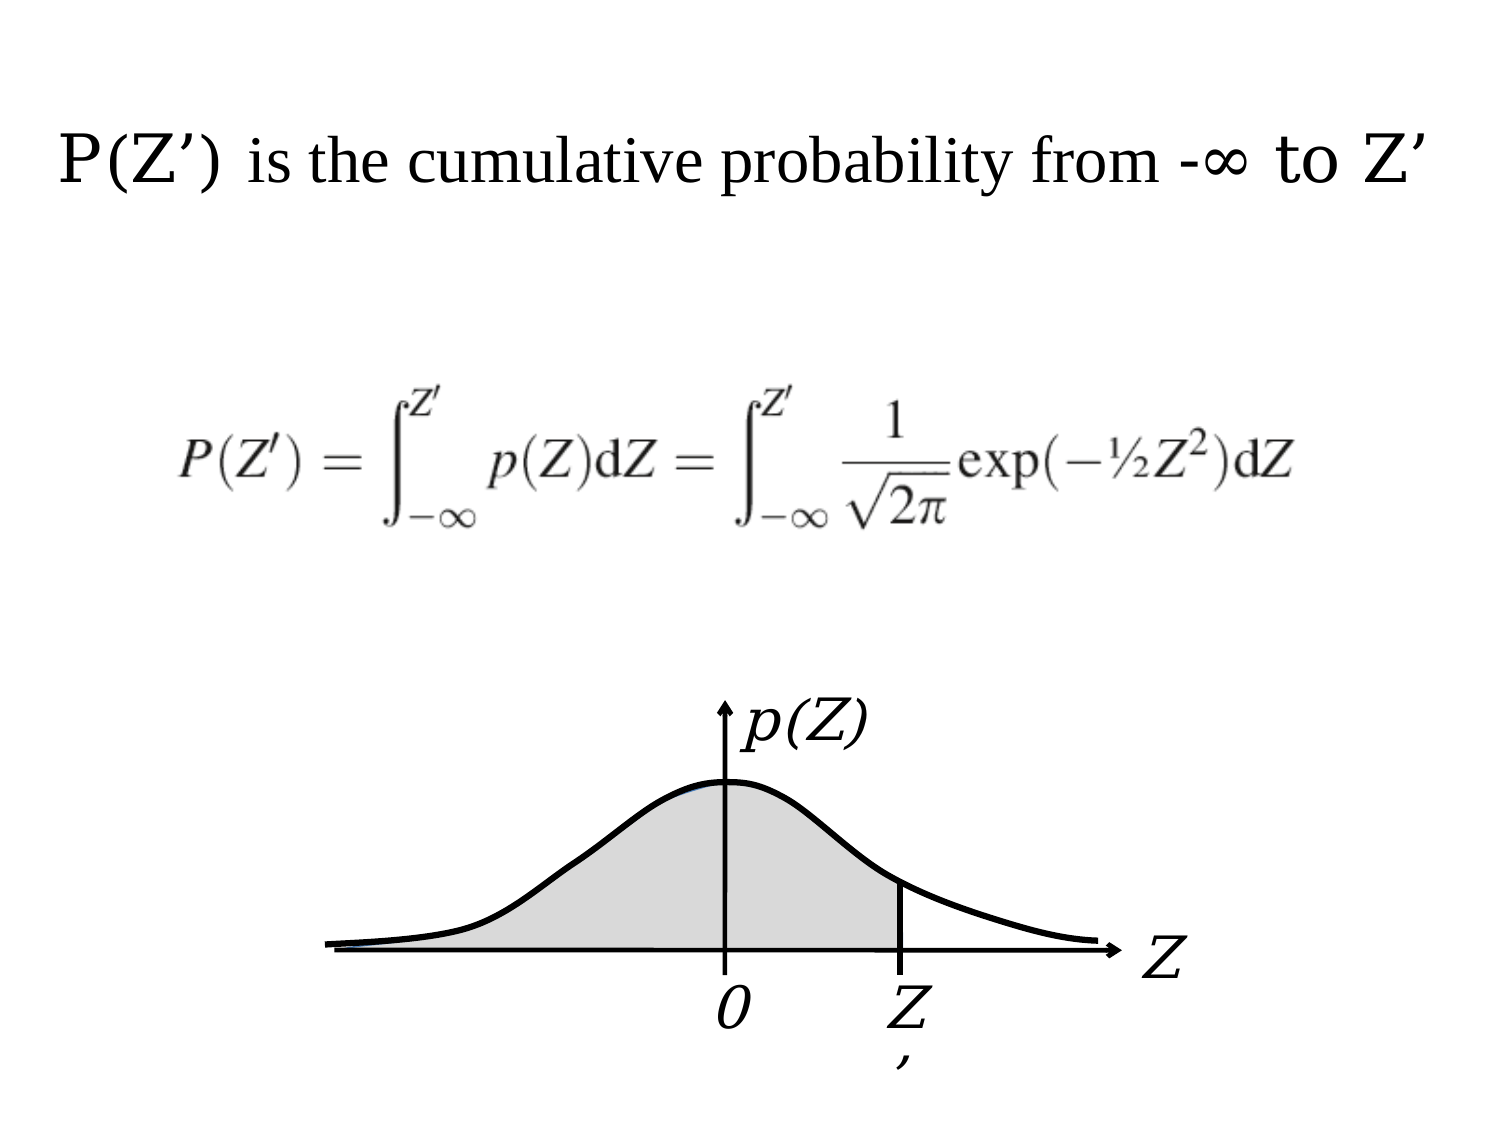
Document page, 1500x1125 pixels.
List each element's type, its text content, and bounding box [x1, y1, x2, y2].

text_box [903, 882, 1099, 942]
title P(Z’) is the cumulative probability from -∞ to Z’ [24, 62, 1463, 250]
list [149, 349, 1378, 563]
text_box p(Z) [726, 675, 938, 760]
text_box [728, 942, 897, 947]
text_box [324, 847, 902, 946]
text_box [348, 943, 722, 947]
text_box 0 [696, 963, 747, 1048]
text_box Z’ [869, 962, 950, 1118]
text_box Z [1125, 912, 1206, 998]
text_box [611, 781, 835, 835]
